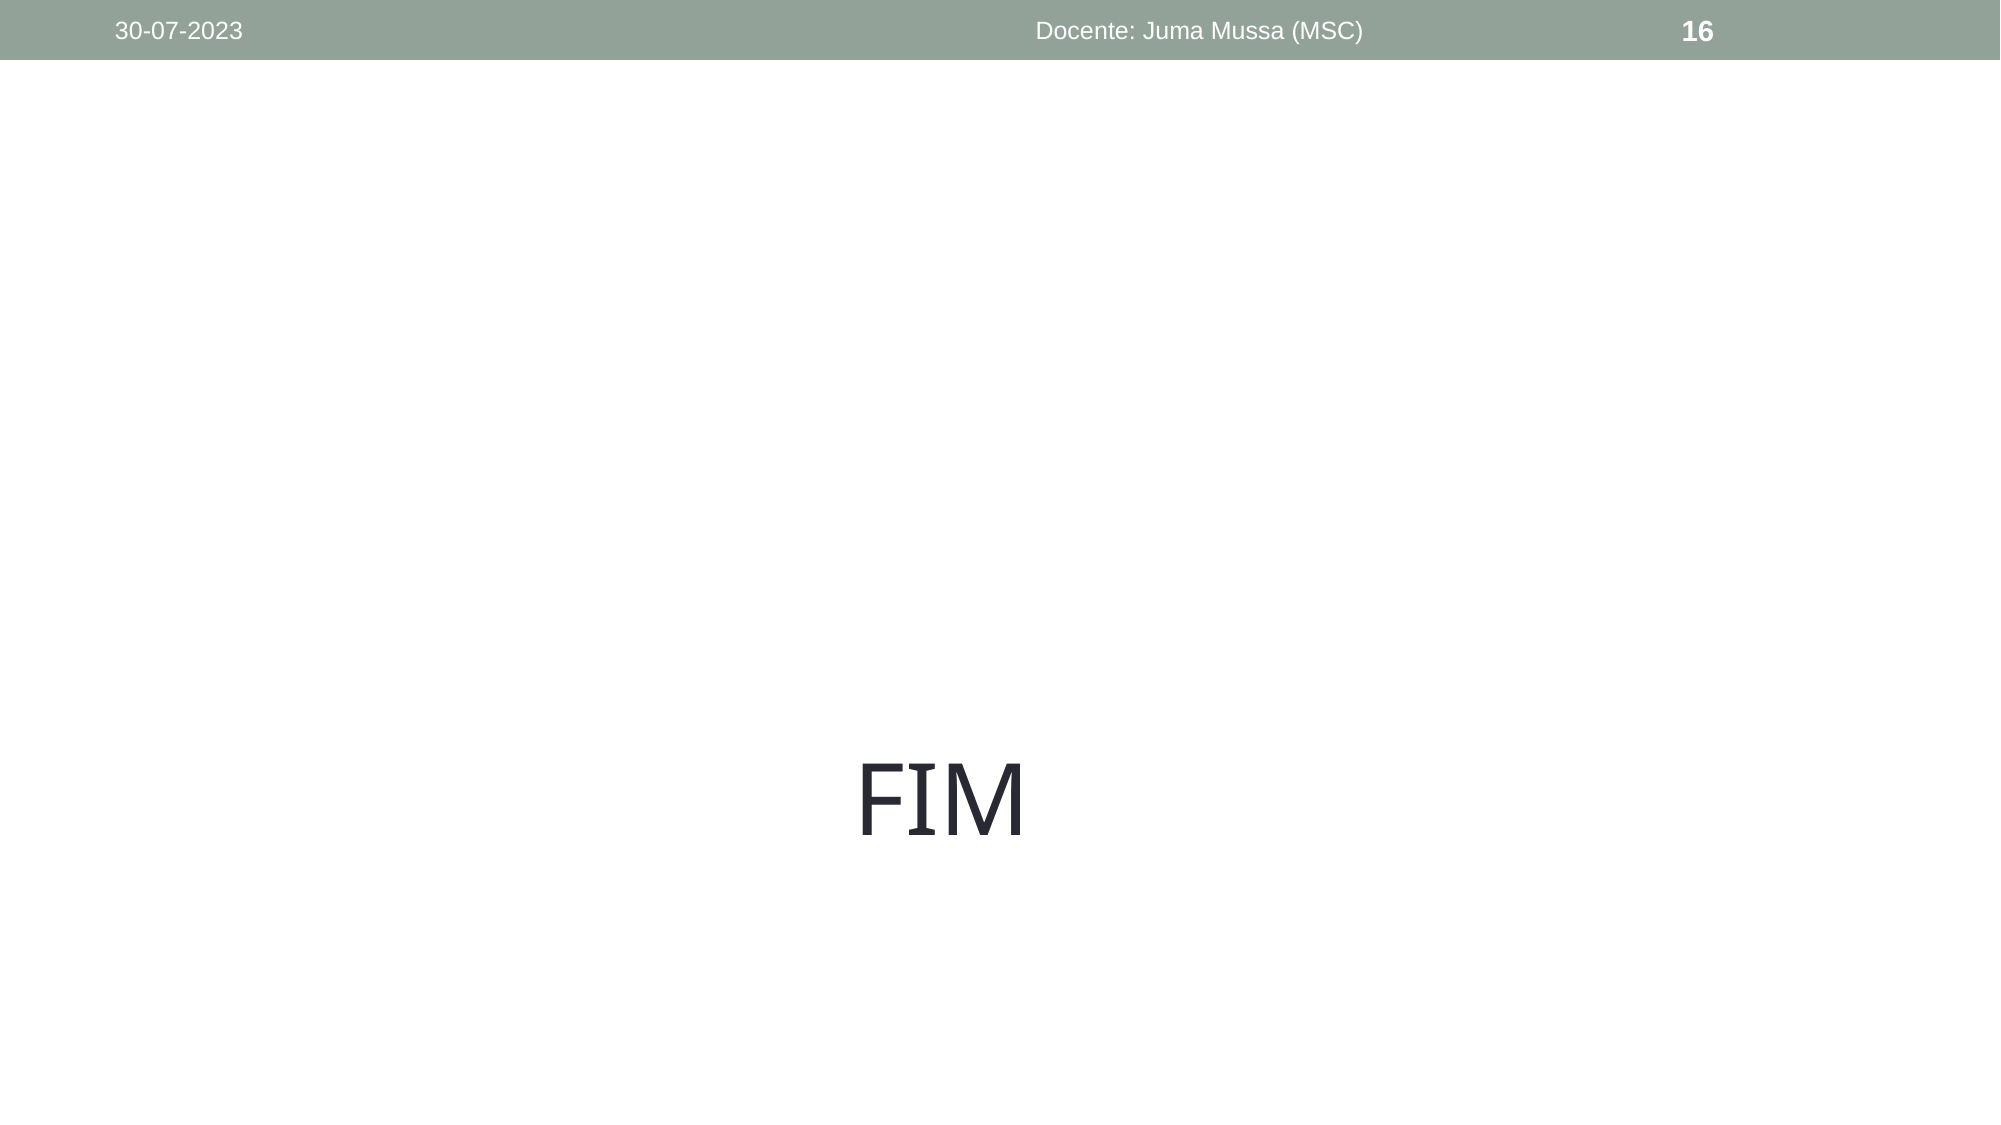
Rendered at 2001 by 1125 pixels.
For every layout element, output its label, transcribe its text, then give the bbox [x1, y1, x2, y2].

list FIM [47, 228, 1863, 1066]
footer Docente: Juma Mussa (MSC) [750, 3, 1650, 57]
slide_number 16 [1666, 3, 1900, 57]
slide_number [99, 3, 734, 57]
